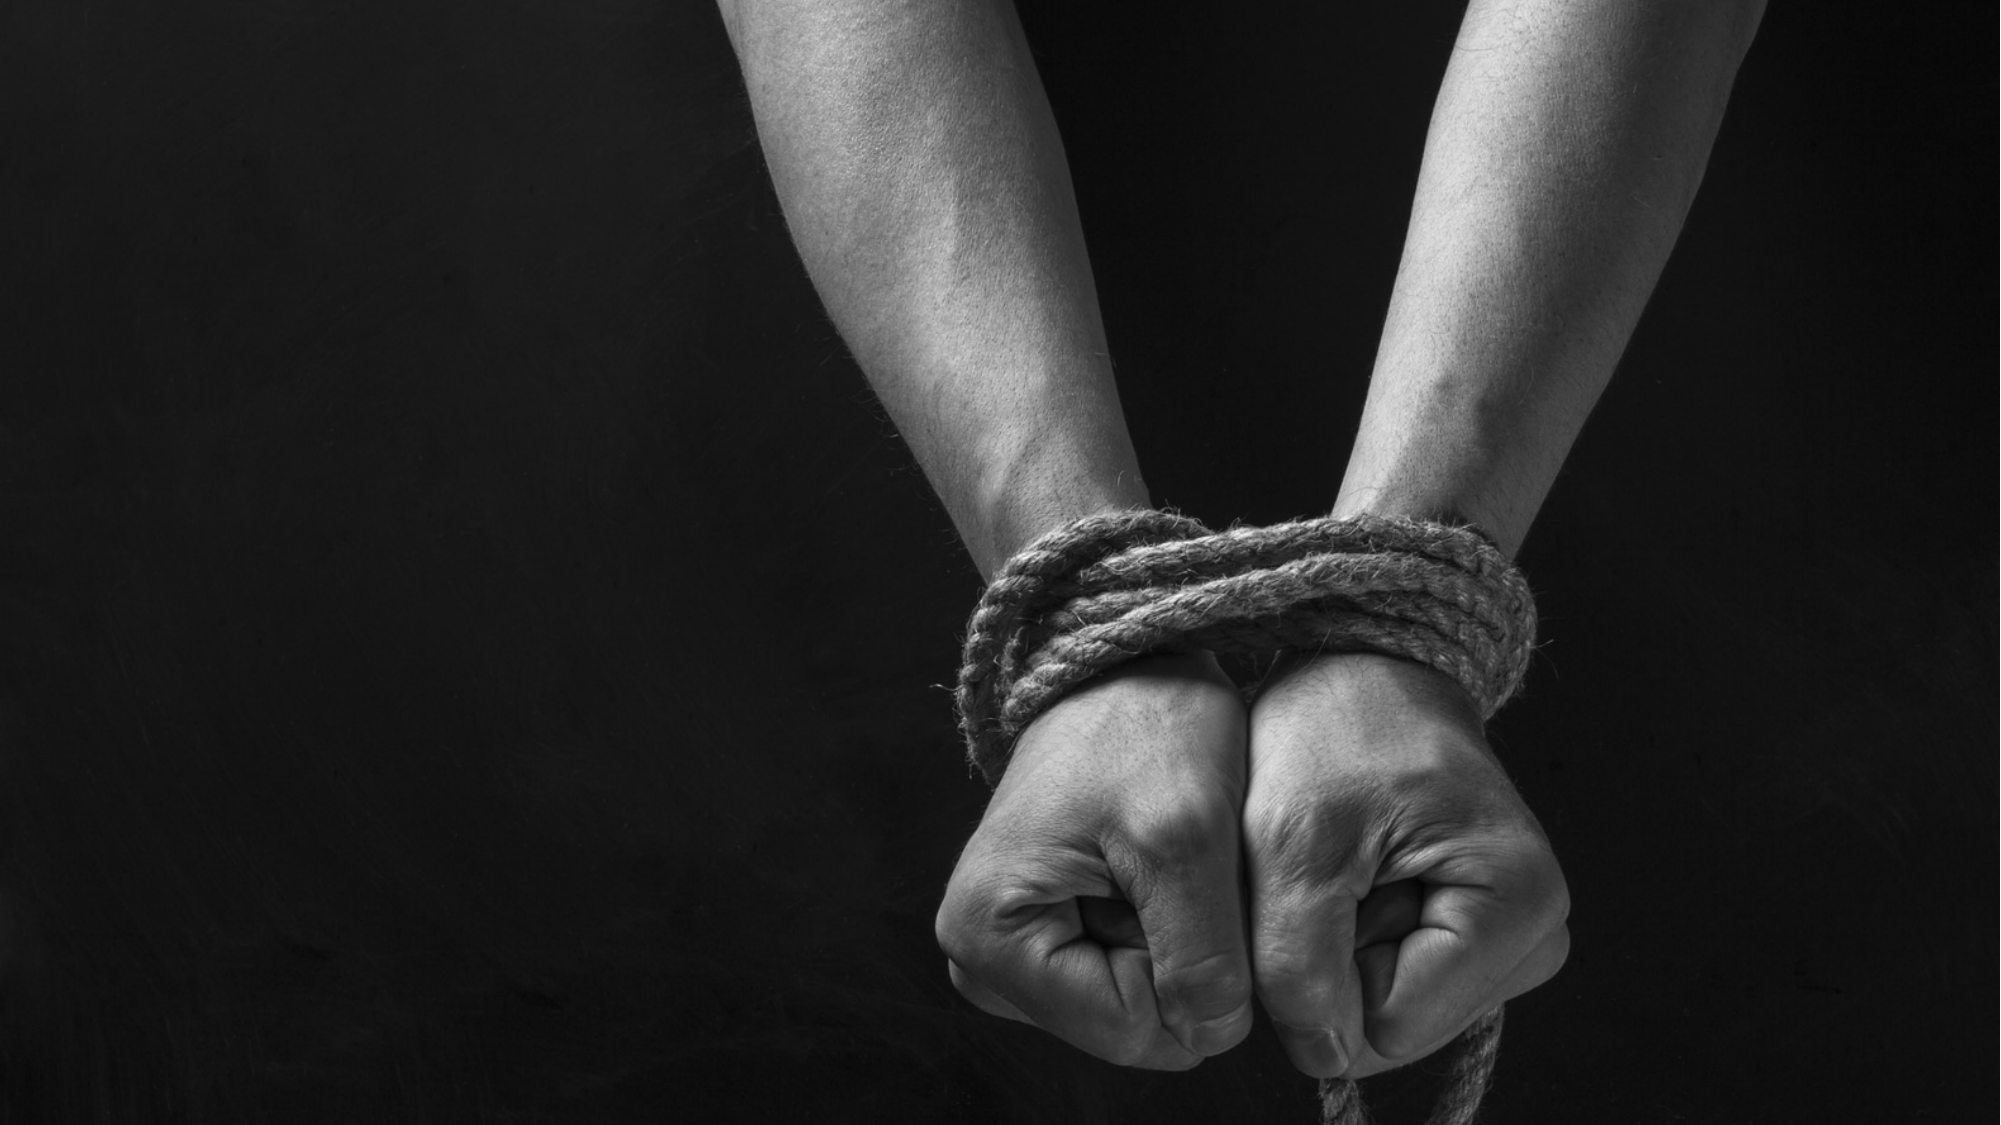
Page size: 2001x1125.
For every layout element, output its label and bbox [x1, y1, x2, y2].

list [0, 0, 2000, 1125]
